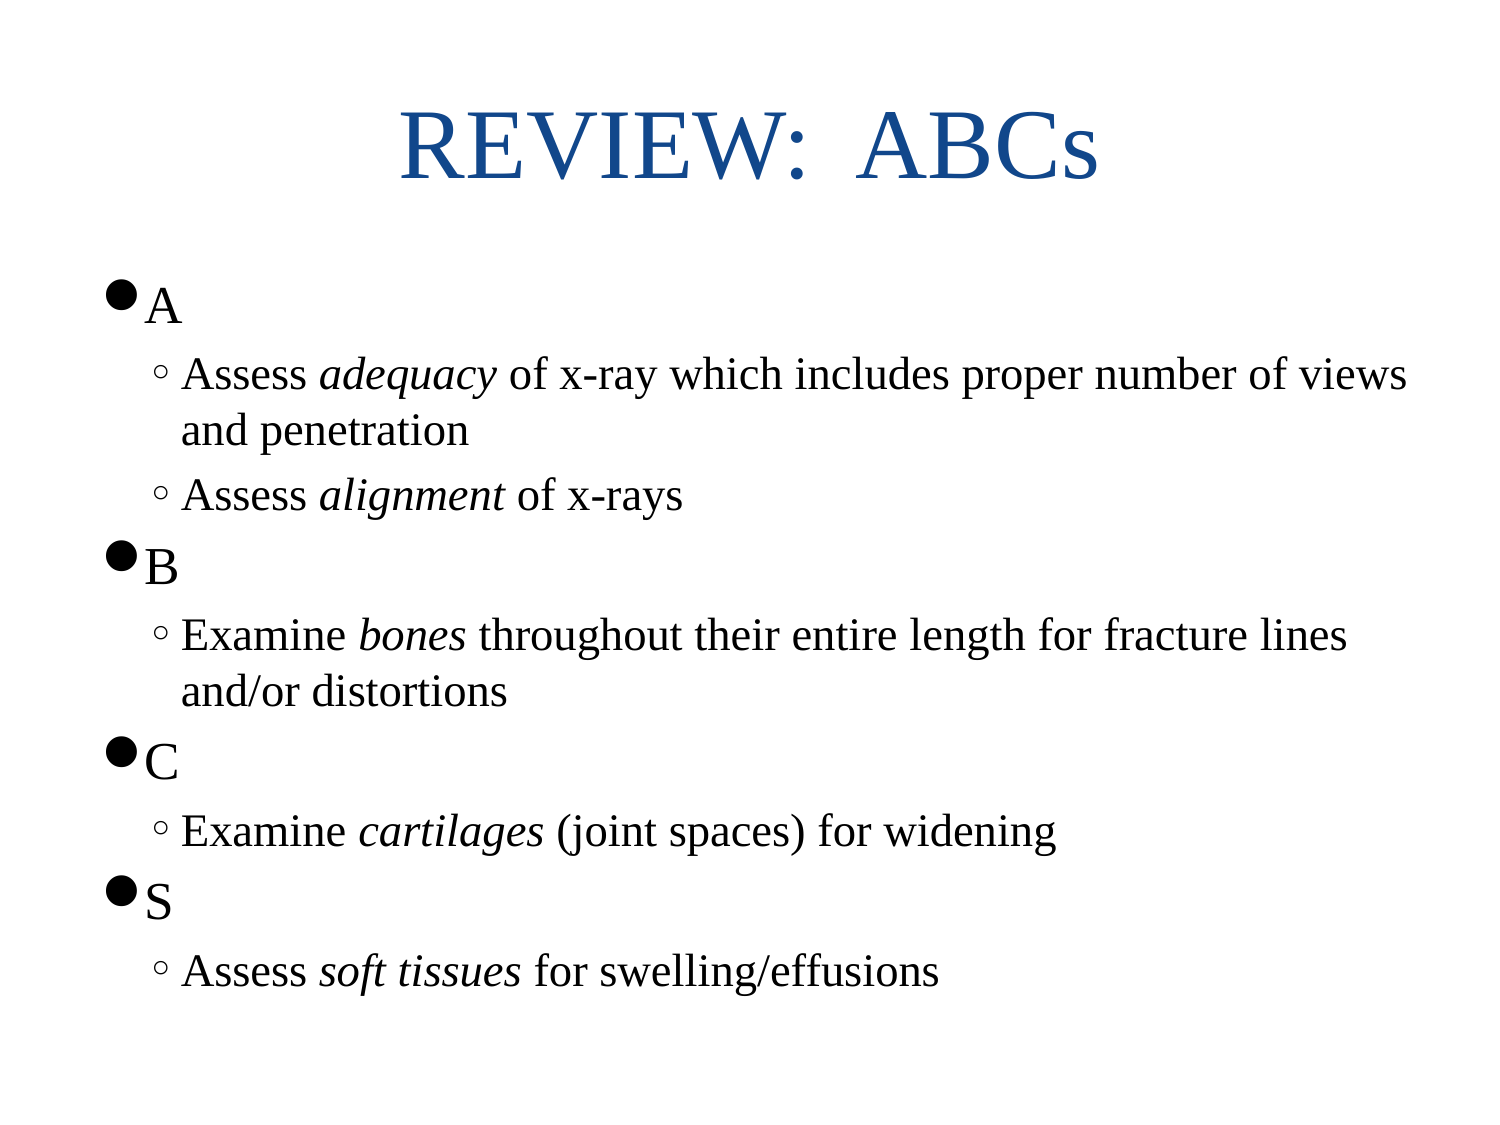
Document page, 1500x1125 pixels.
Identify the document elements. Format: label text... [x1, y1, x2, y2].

list A Assess adequacy of x-ray which includes proper number of views and penetration Assess alignment of x-rays B Examine bones throughout their entire length for fracture lines and/or distortions C Examine cartilages (joint spaces) for widening S Assess soft tissues for swelling/effusions [75, 262, 1425, 1005]
title REVIEW: ABCs [75, 45, 1425, 233]
